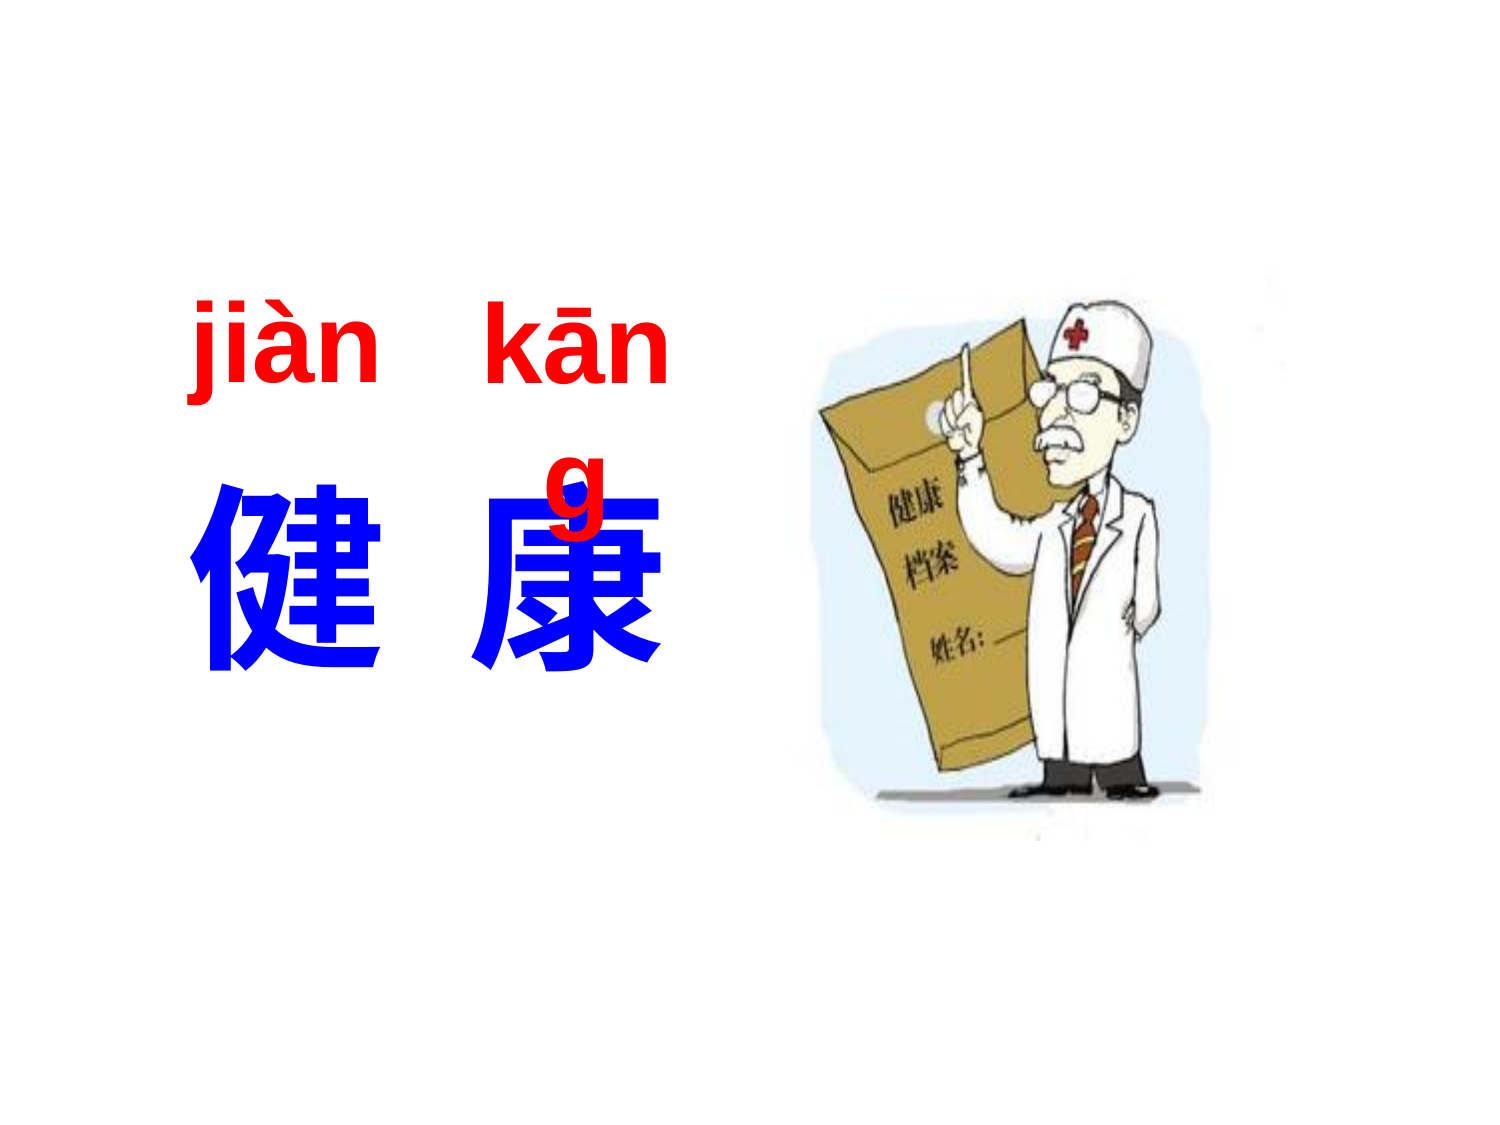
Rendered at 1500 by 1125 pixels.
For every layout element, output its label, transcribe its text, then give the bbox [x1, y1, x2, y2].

text_box jiàn [126, 262, 448, 413]
picture [785, 256, 1286, 842]
text_box kānɡ [430, 263, 723, 548]
text_box 康 [452, 548, 712, 701]
text_box 健 [172, 445, 431, 701]
